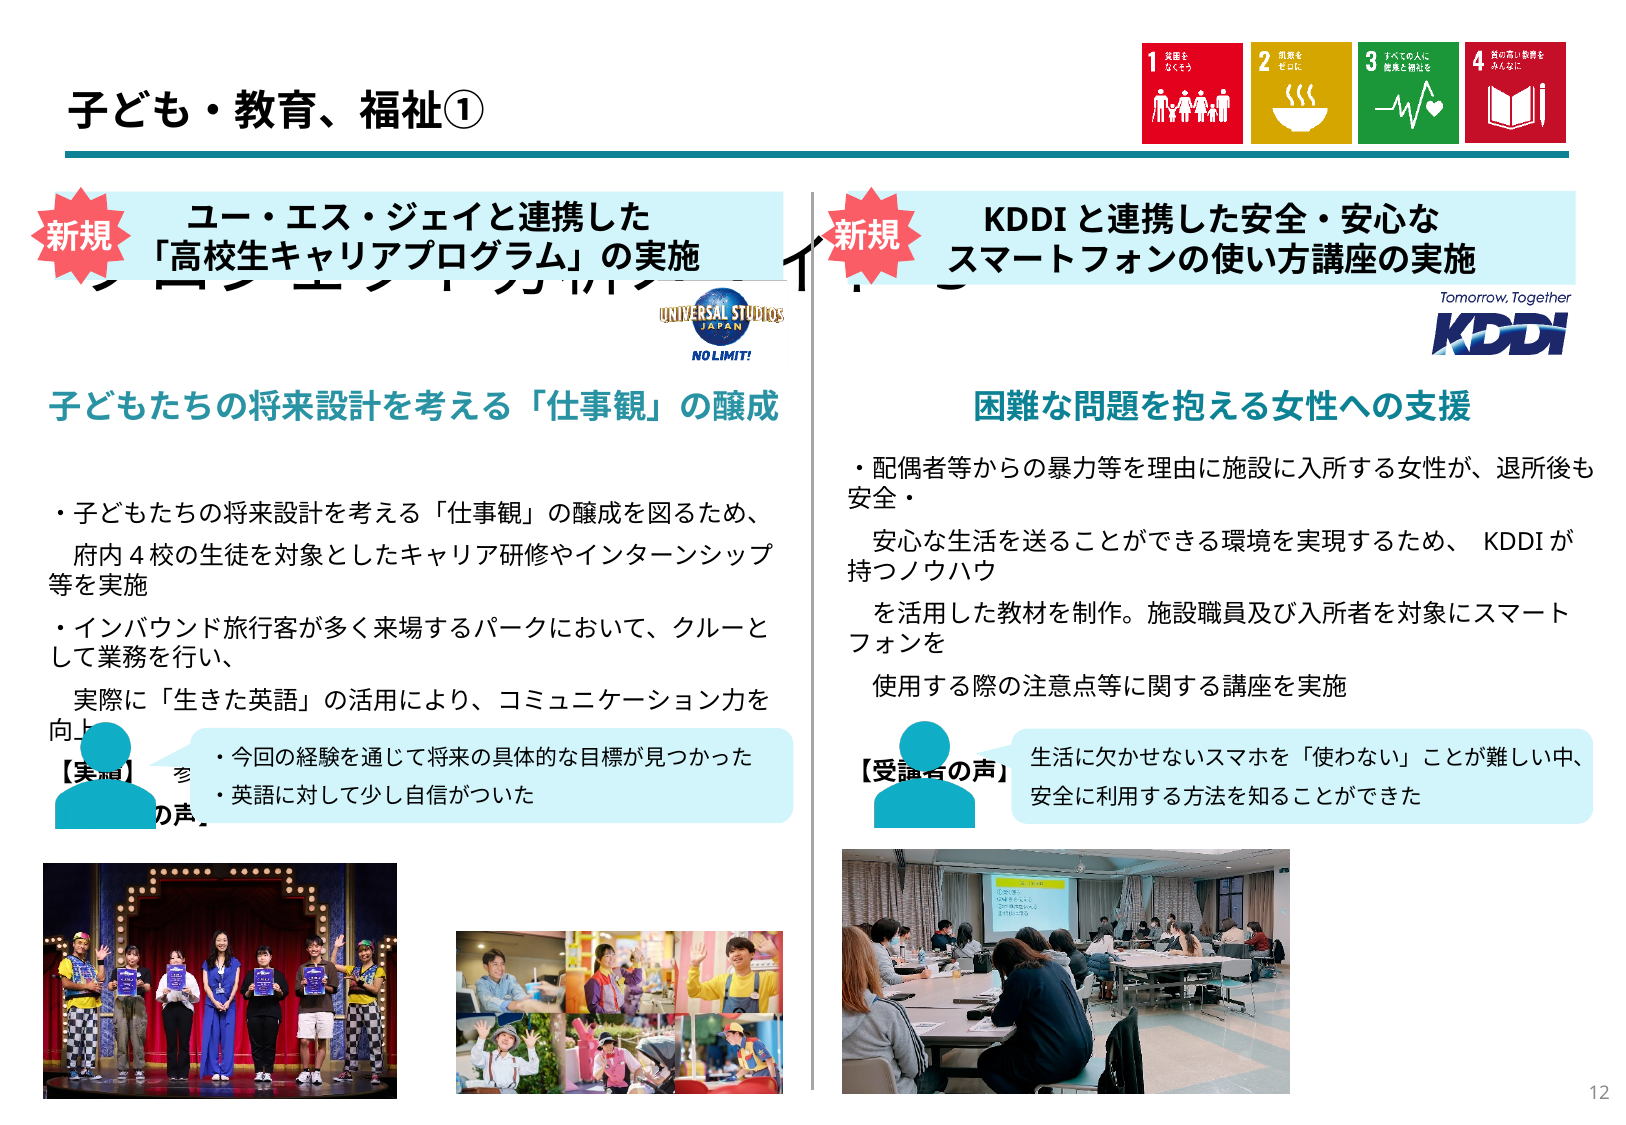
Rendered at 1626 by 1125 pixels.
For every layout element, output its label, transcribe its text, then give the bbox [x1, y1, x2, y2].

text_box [818, 186, 1613, 1094]
title プロジェクト分析スライド 3 [62, 185, 1357, 349]
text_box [30, 191, 795, 1099]
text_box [64, 76, 1570, 155]
slide_number 11 [1259, 1063, 1625, 1124]
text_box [1142, 42, 1566, 144]
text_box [30, 186, 132, 285]
